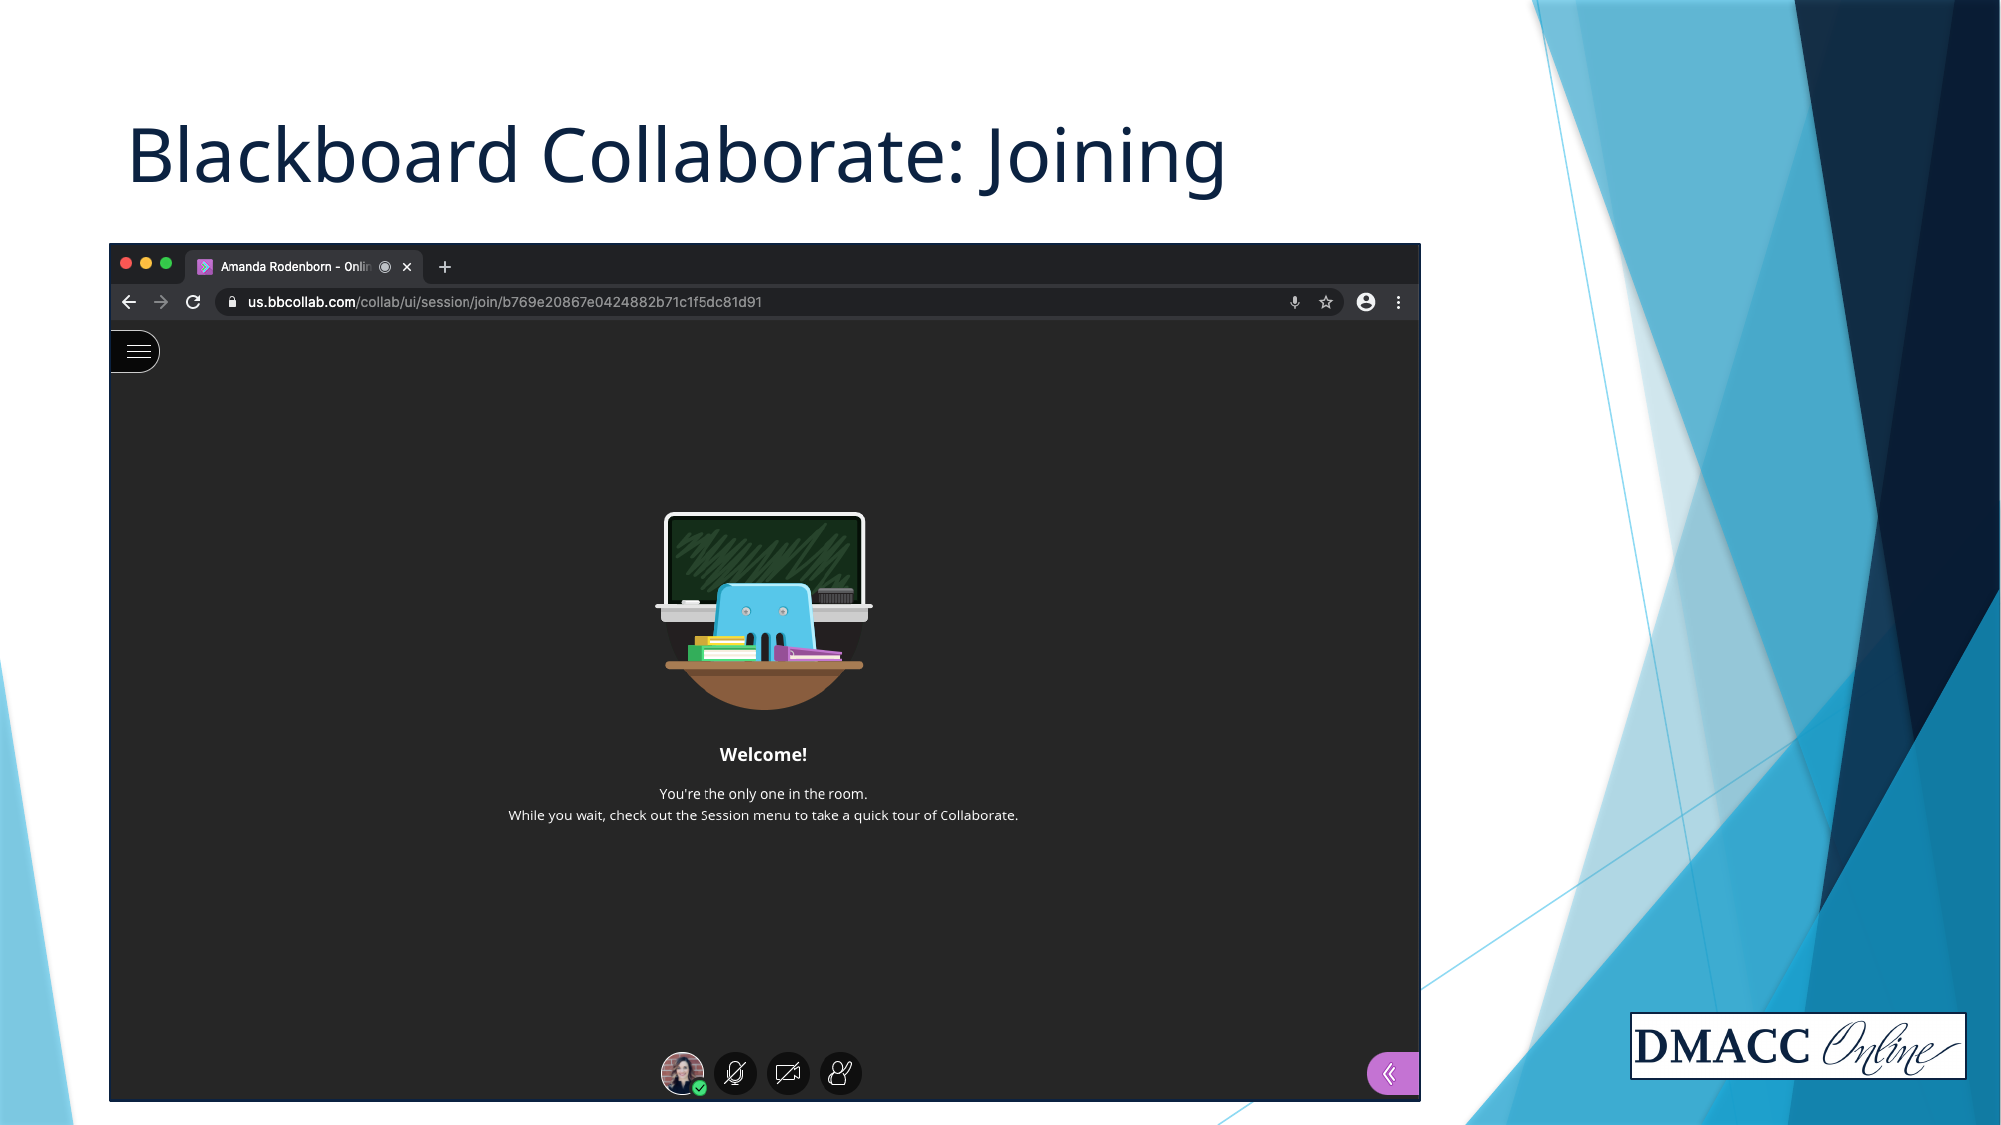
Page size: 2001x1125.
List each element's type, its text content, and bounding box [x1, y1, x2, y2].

picture [1632, 1014, 1965, 1078]
picture [110, 244, 1420, 1100]
title Blackboard Collaborate: Joining [111, 99, 1522, 317]
